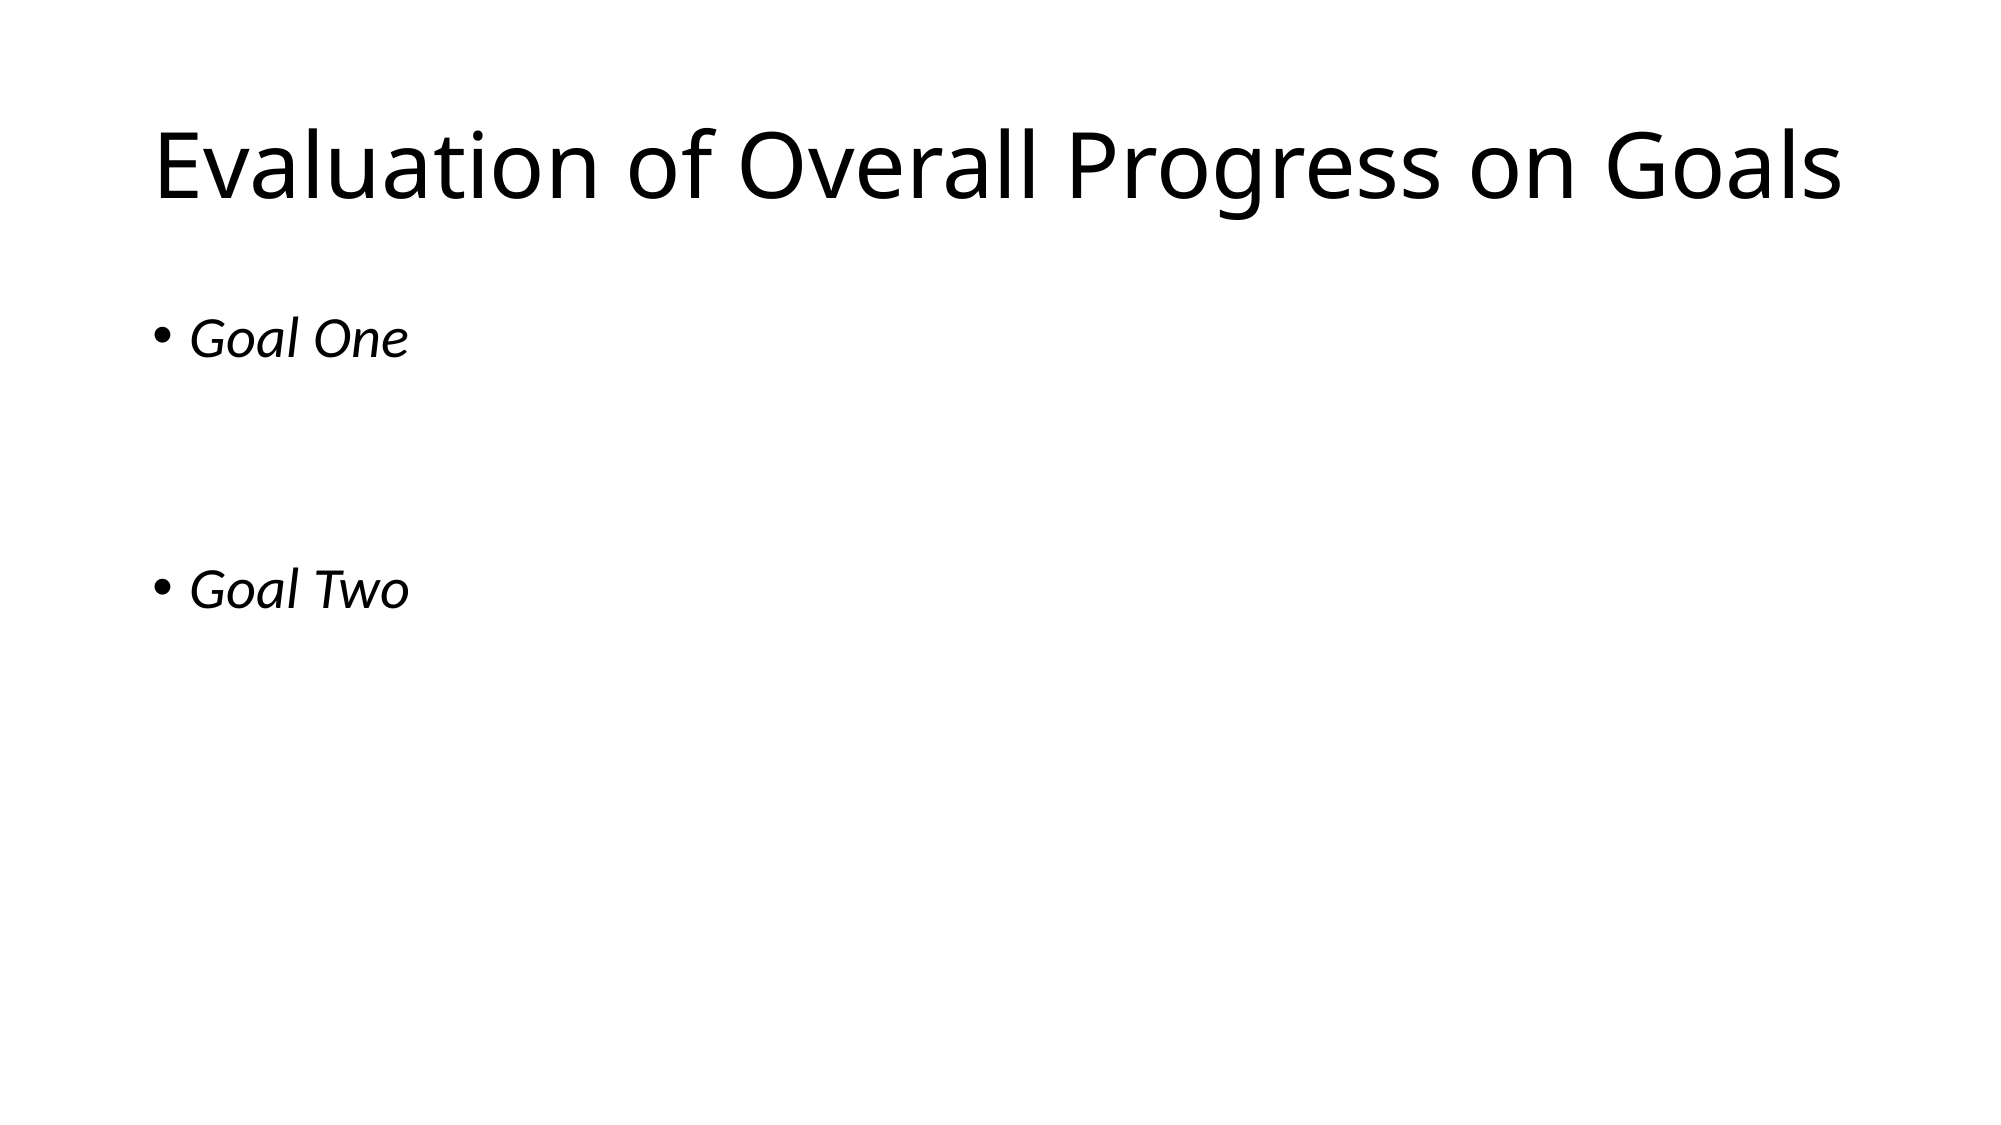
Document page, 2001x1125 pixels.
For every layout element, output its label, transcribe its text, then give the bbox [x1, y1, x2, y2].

list Goal One Goal Two [137, 299, 1863, 1014]
title Evaluation of Overall Progress on Goals [137, 59, 1863, 278]
